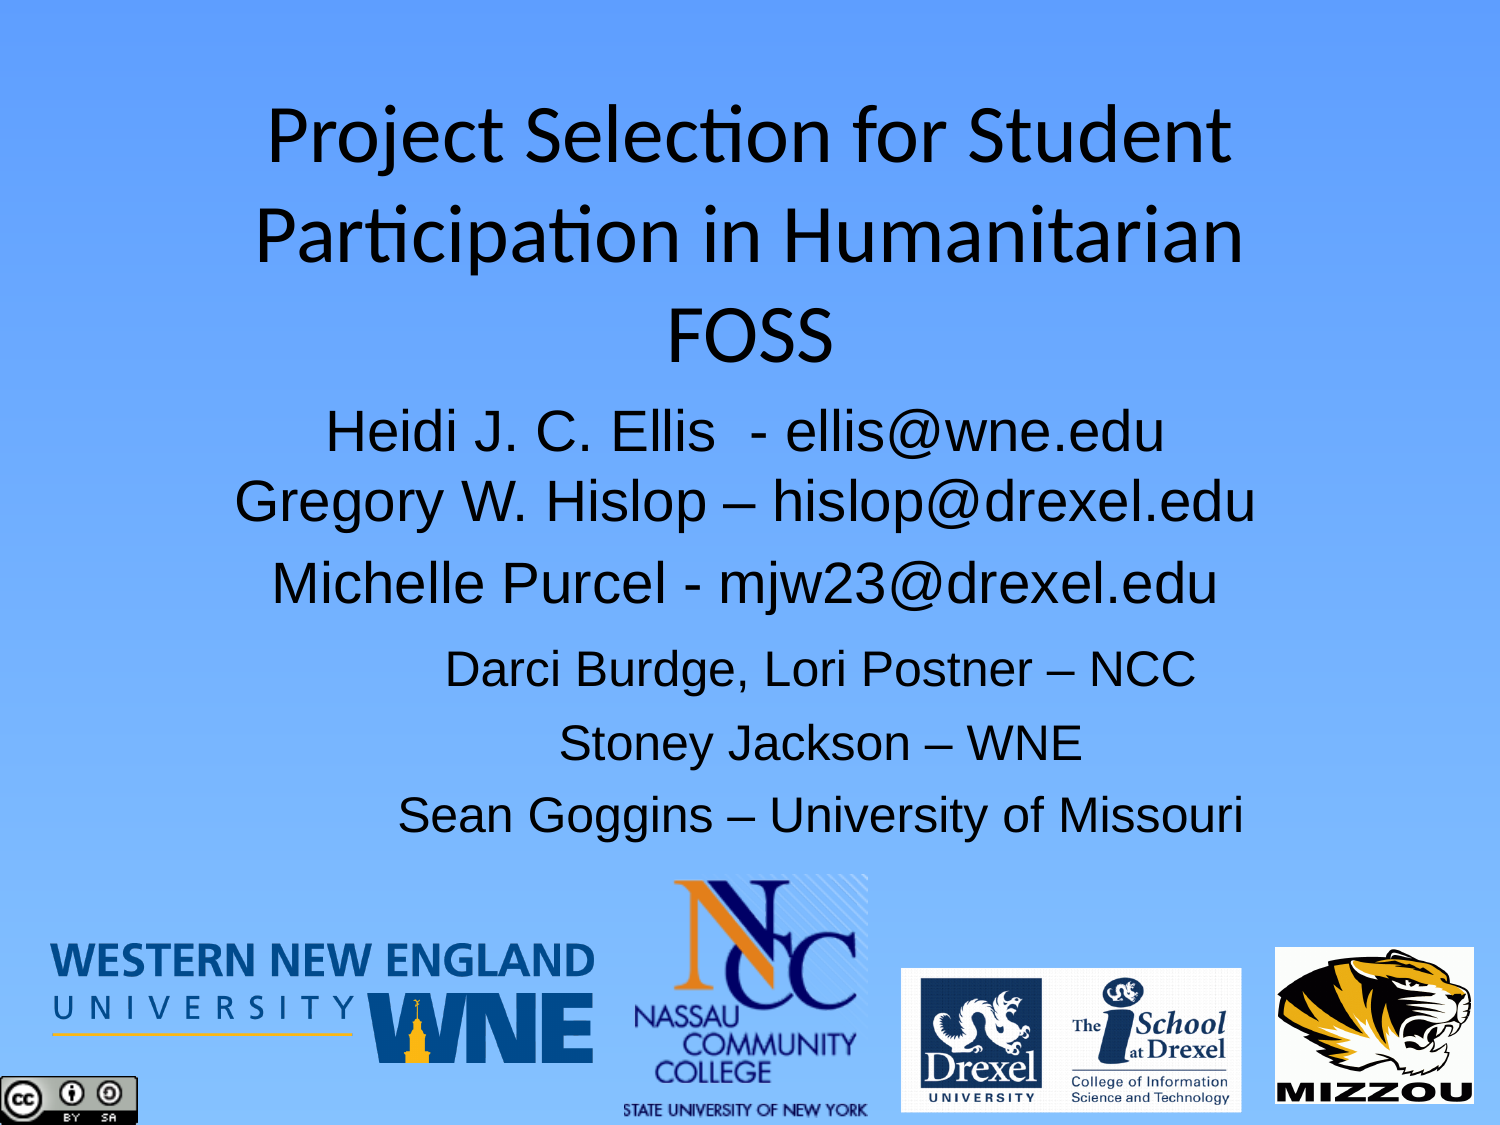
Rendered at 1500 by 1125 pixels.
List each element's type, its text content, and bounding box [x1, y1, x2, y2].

picture [0, 1076, 138, 1125]
picture [49, 943, 595, 1063]
picture [899, 967, 1242, 1113]
title Project Selection for Student Participation in Humanitarian FOSS [148, 87, 1353, 371]
picture [624, 874, 868, 1118]
picture [1274, 946, 1474, 1104]
text_box Heidi J. C. Ellis - ellis@wne.edu Gregory W. Hislop – hislop@drexel.edu Michelle Purcel - mjw23@drexel.edu Darci Burdge, Lori Postner – NCC Stoney Jackson – WNE Sean Goggins – University of Missouri [164, 385, 1328, 933]
